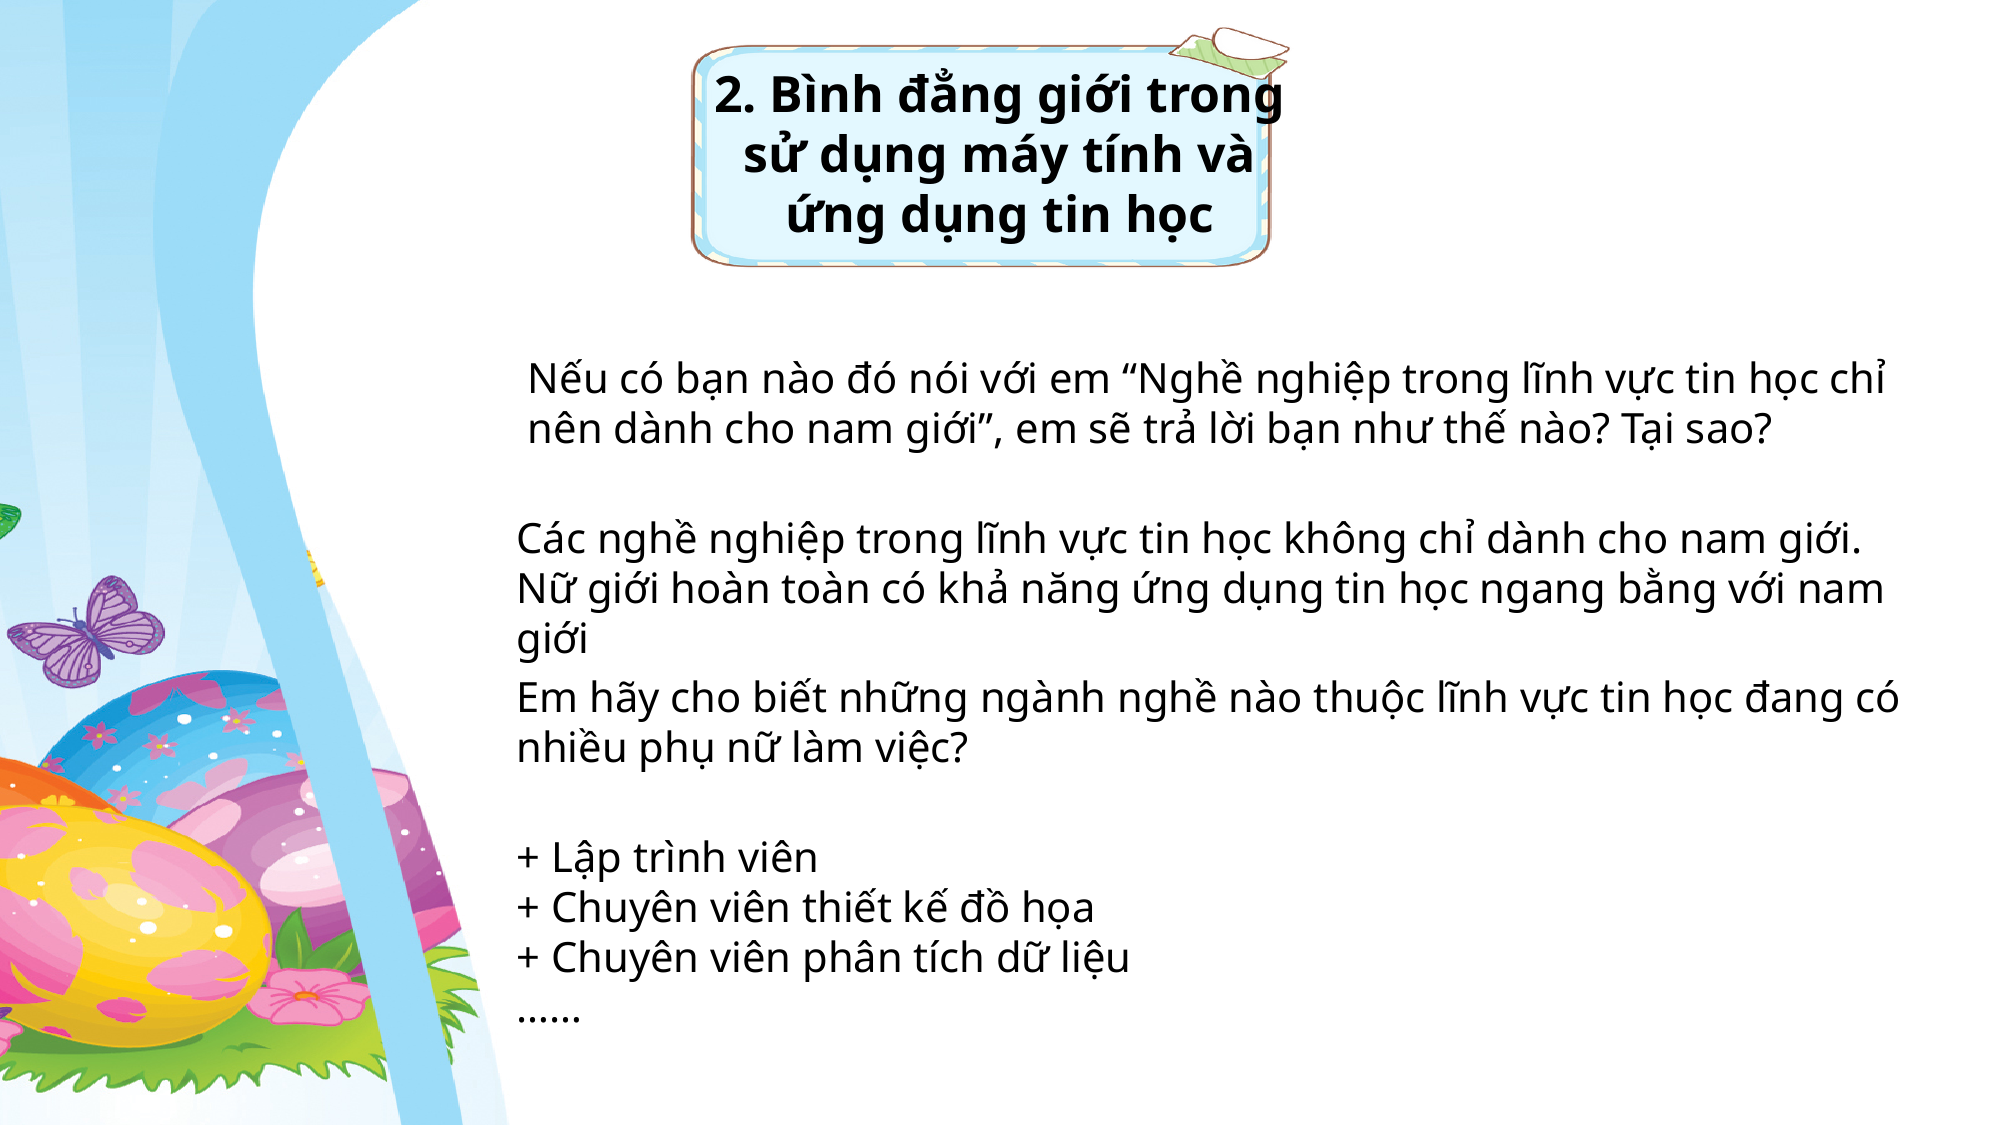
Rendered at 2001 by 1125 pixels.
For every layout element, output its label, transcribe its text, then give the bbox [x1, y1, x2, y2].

picture [0, 0, 2001, 1125]
text_box Em hãy cho biết những ngành nghề nào thuộc lĩnh vực tin học đang có nhiều phụ nữ làm việc? [501, 663, 1957, 779]
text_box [678, 23, 1322, 284]
text_box Nếu có bạn nào đó nói với em “Nghề nghiệp trong lĩnh vực tin học chỉ nên dành cho nam giới”, em sẽ trả lời bạn như thế nào? Tại sao? [513, 344, 1957, 460]
text_box Các nghề nghiệp trong lĩnh vực tin học không chỉ dành cho nam giới. Nữ giới hoàn toàn có khả năng ứng dụng tin học ngang bằng với nam giới [501, 504, 1927, 663]
text_box + Lập trình viên + Chuyên viên thiết kế đồ họa + Chuyên viên phân tích dữ liệu …… [501, 823, 1894, 1039]
